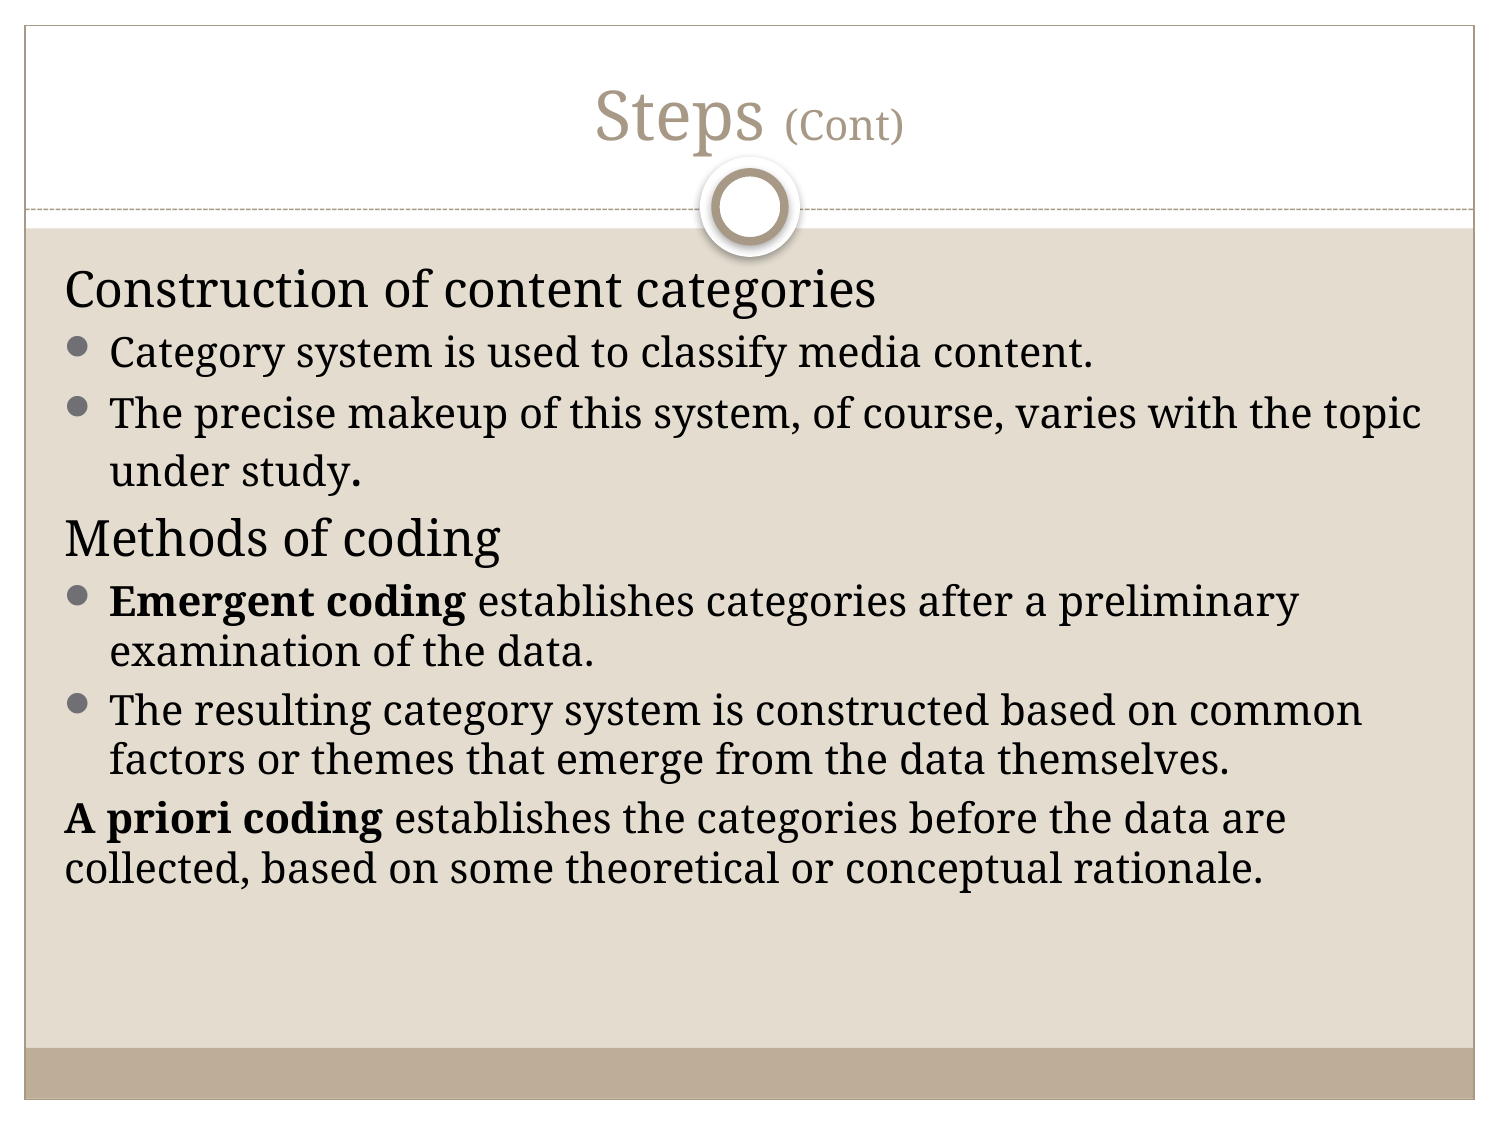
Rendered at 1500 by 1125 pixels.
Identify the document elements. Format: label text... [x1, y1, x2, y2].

title Steps (Cont) [49, 37, 1450, 162]
list Construction of content categories Category system is used to classify media content. The precise makeup of this system, of course, varies with the topic under study. Methods of coding Emergent coding establishes categories after a preliminary examination of the data. The resulting category system is constructed based on common factors or themes that emerge from the data themselves. A priori coding establishes the categories before the data are collected, based on some theoretical or conceptual rationale. [49, 250, 1445, 1001]
